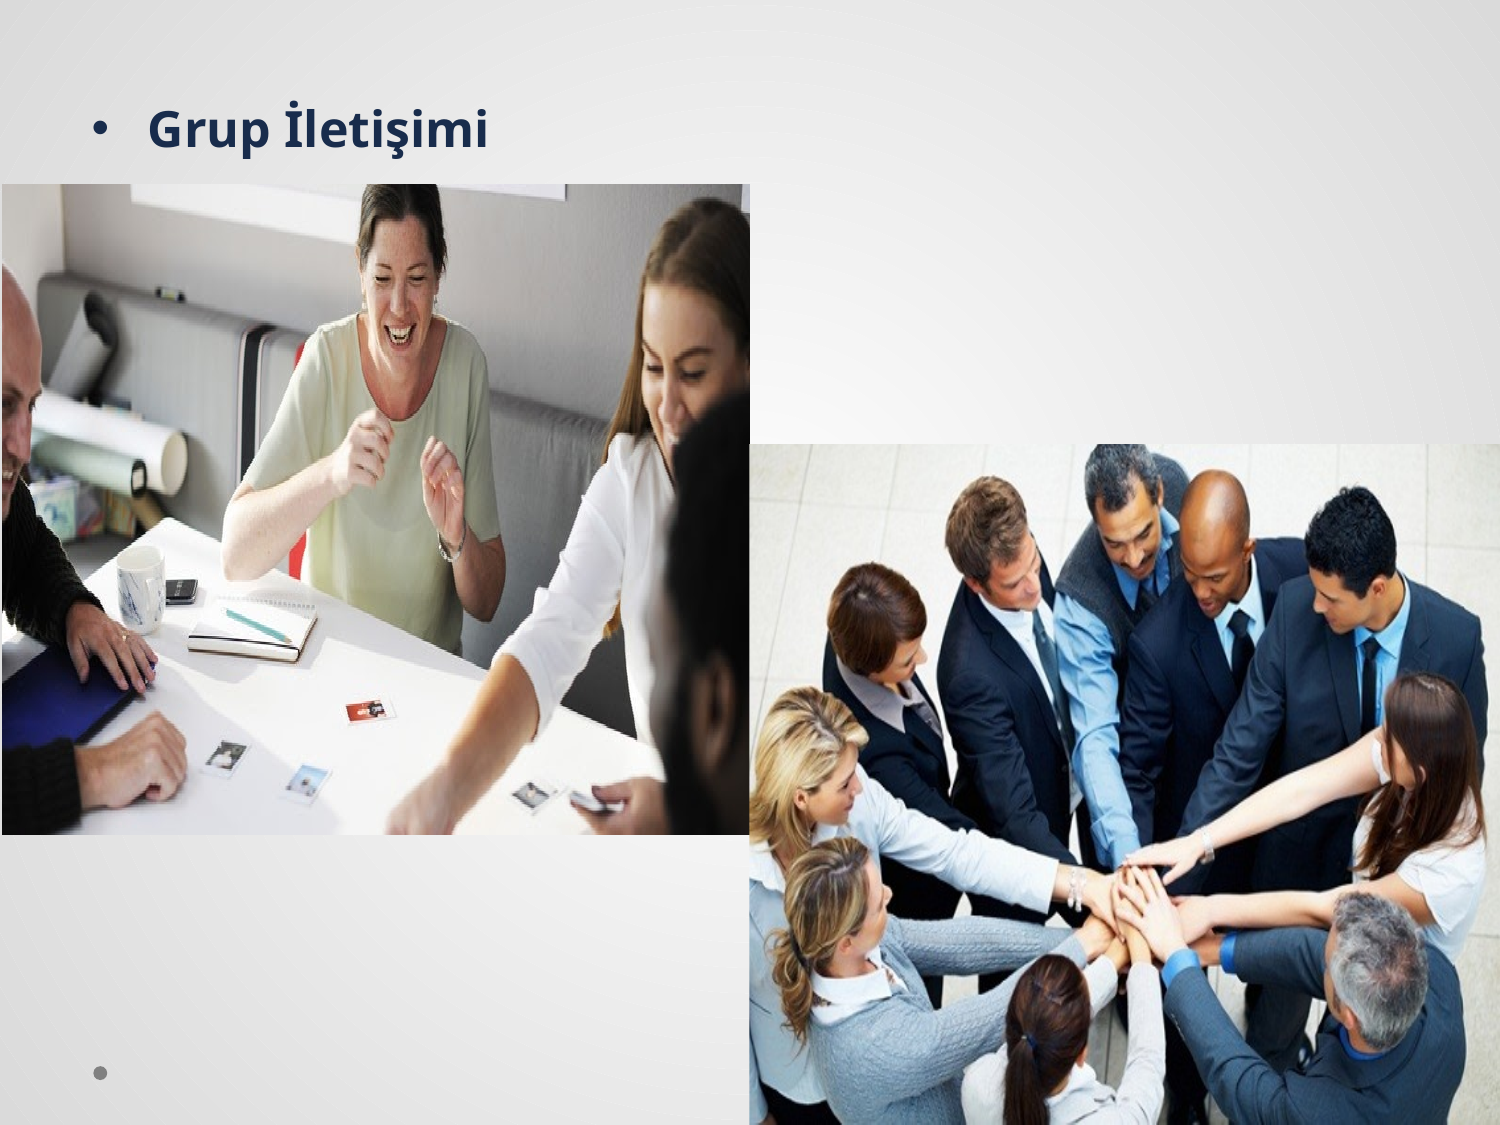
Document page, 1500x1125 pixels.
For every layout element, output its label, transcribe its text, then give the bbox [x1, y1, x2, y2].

picture [2, 184, 1500, 1125]
list Grup İletişimi [76, 90, 1427, 442]
